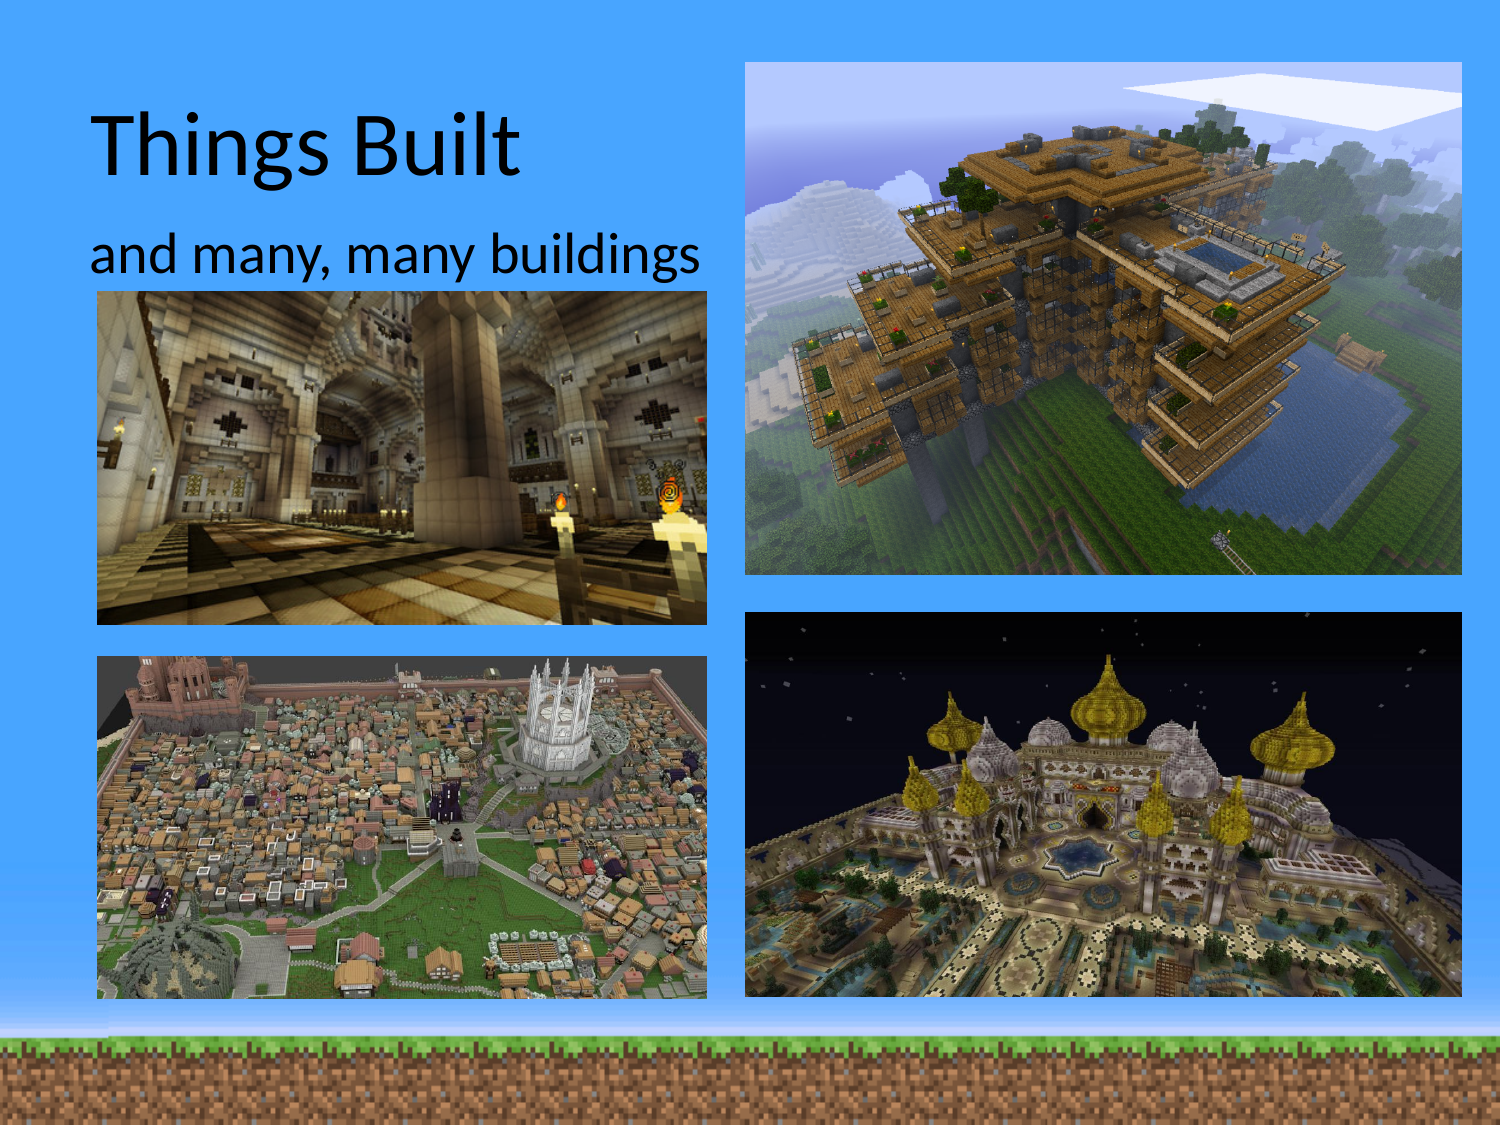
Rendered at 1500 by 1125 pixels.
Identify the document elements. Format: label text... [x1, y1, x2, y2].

title Things Built [75, 45, 1425, 207]
picture [0, 0, 1500, 1125]
text_box and many, many buildings [75, 207, 740, 293]
